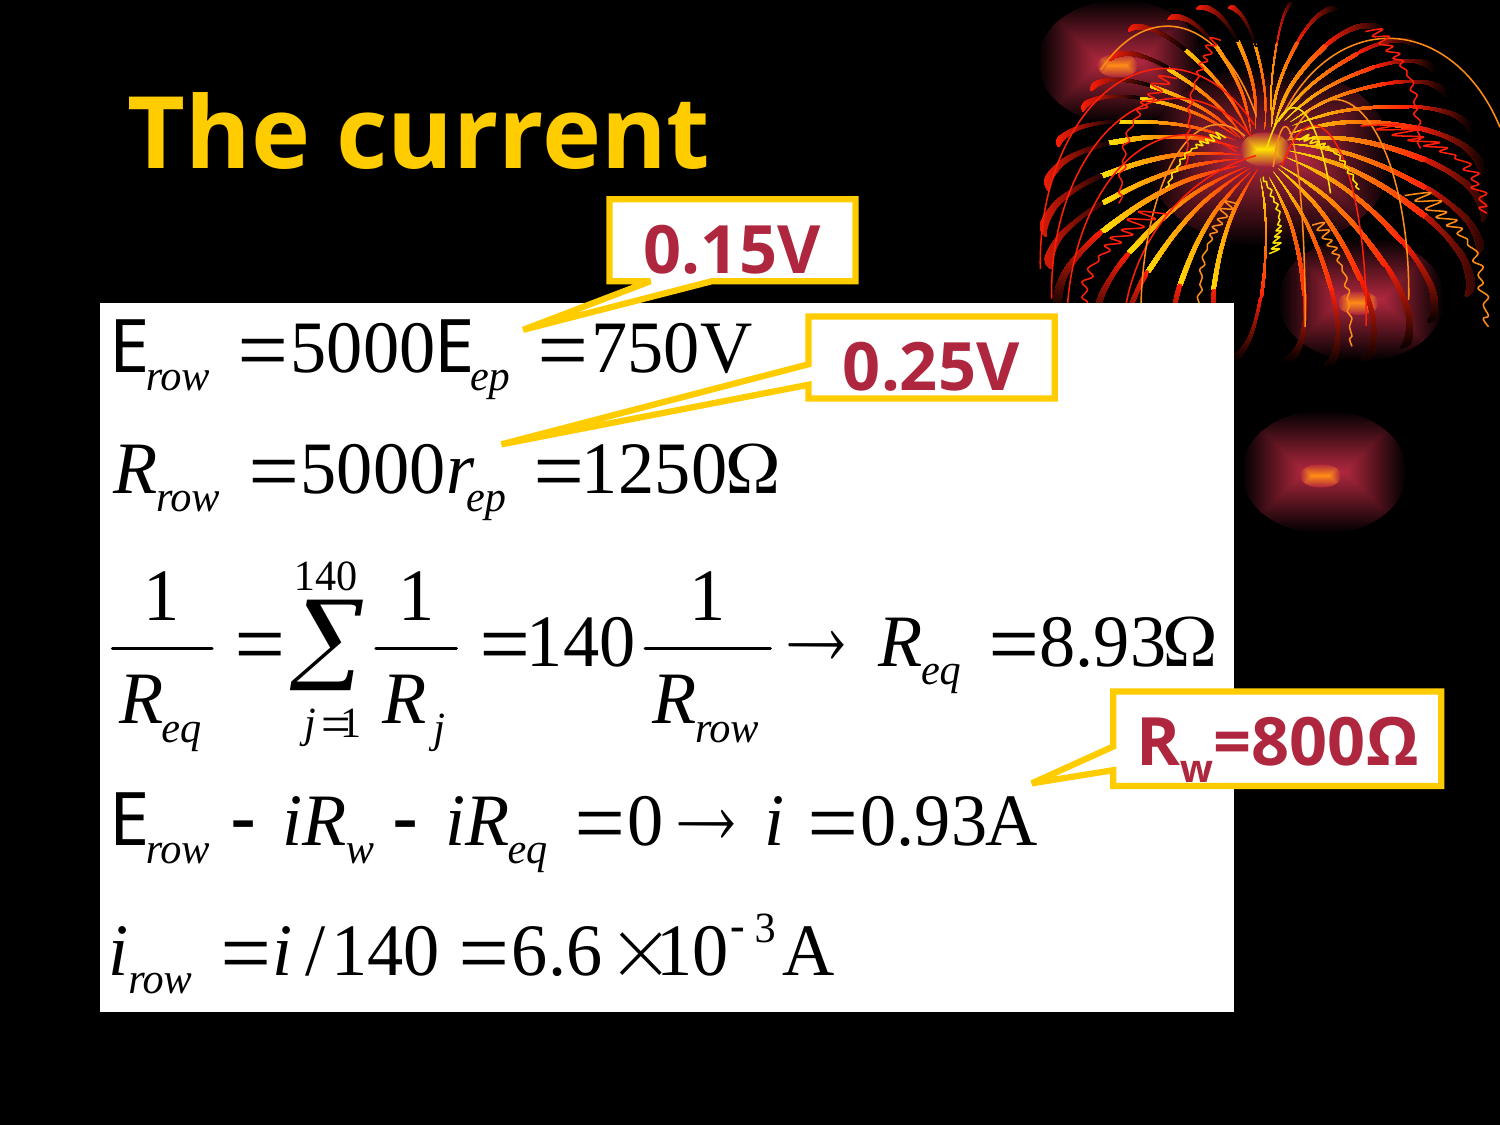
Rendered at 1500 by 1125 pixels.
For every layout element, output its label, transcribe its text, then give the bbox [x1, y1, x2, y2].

text_box Rw=800Ω [1239, 691, 1442, 786]
text_box 0.15V [601, 199, 856, 300]
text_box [99, 302, 1235, 1013]
title The current [112, 49, 1388, 209]
